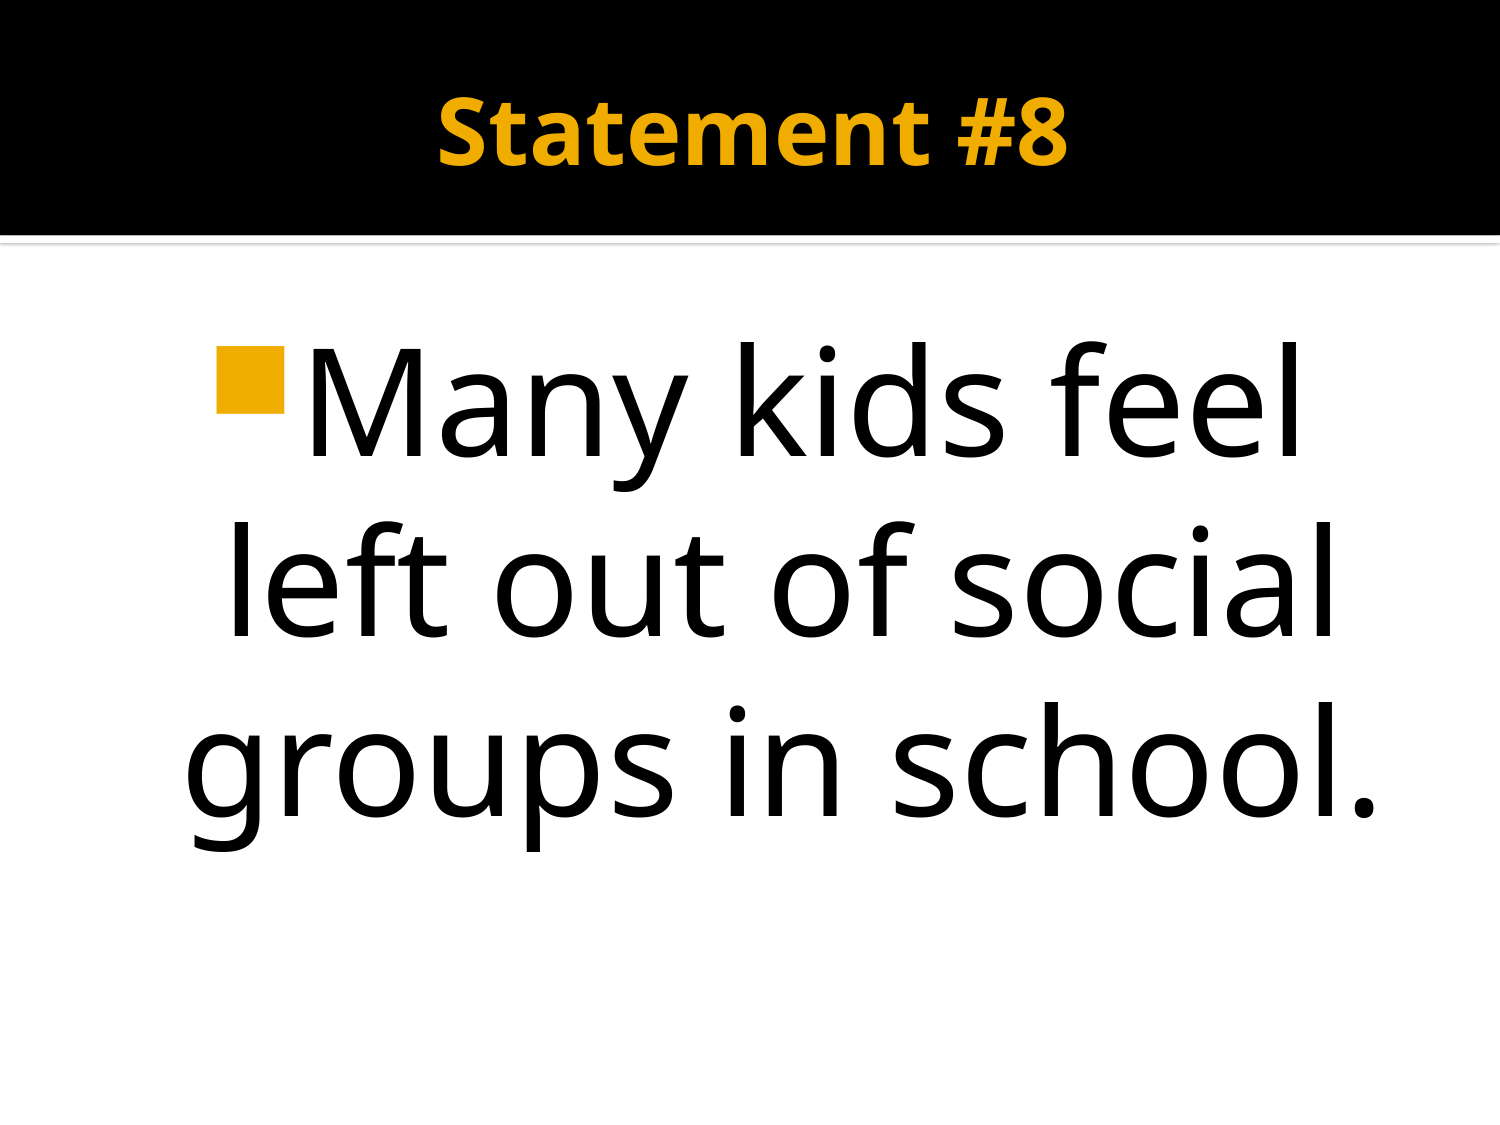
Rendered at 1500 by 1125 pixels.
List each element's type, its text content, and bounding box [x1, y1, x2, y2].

list Many kids feel left out of social groups in school. [75, 291, 1425, 1050]
title Statement #8 [75, 25, 1425, 231]
